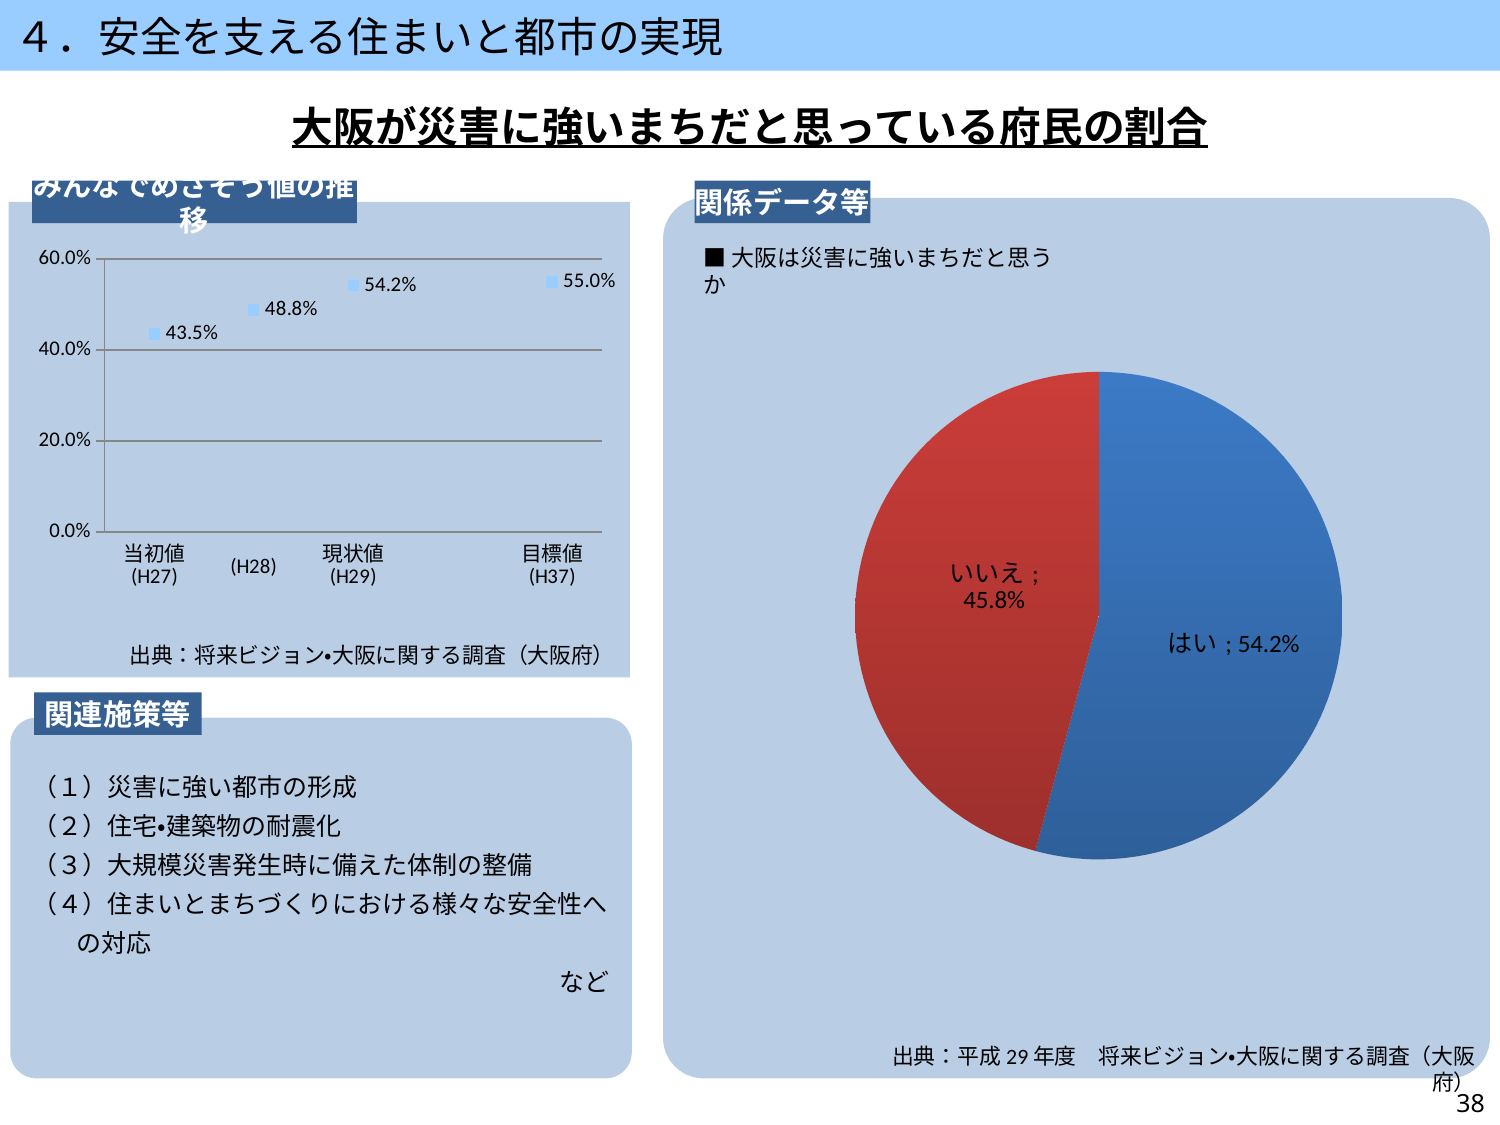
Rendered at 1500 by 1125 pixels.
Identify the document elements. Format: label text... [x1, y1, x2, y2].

text_box 大阪が災害に強いまちだと思っている府民の割合 [0, 89, 1500, 161]
text_box [6, 200, 632, 679]
text_box 出典：平成29年度 将来ビジョン・大阪に関する調査（大阪府） [870, 1034, 1491, 1103]
text_box ４．安全を支える住まいと都市の実現 [0, 0, 1500, 71]
text_box ■大阪は災害に強いまちだと思うか [688, 236, 1069, 306]
text_box [660, 875, 1493, 1081]
text_box みんなでめざそう値の推移 [32, 180, 357, 224]
text_box 関係データ等 [694, 180, 871, 224]
text_box [660, 195, 1493, 362]
text_box 関連施策等 [34, 692, 202, 735]
text_box 出典：将来ビジョン・大阪に関する調査（大阪府） [26, 634, 630, 676]
slide_number 38 [1372, 1082, 1500, 1125]
text_box （１）災害に強い都市の形成 （２）住宅・建築物の耐震化 （３）大規模災害発生時に備えた体制の整備 （４）住まいとまちづくりにおける様々な安全性への対応 など [8, 715, 634, 1081]
chart [26, 241, 615, 596]
chart [662, 361, 1500, 870]
